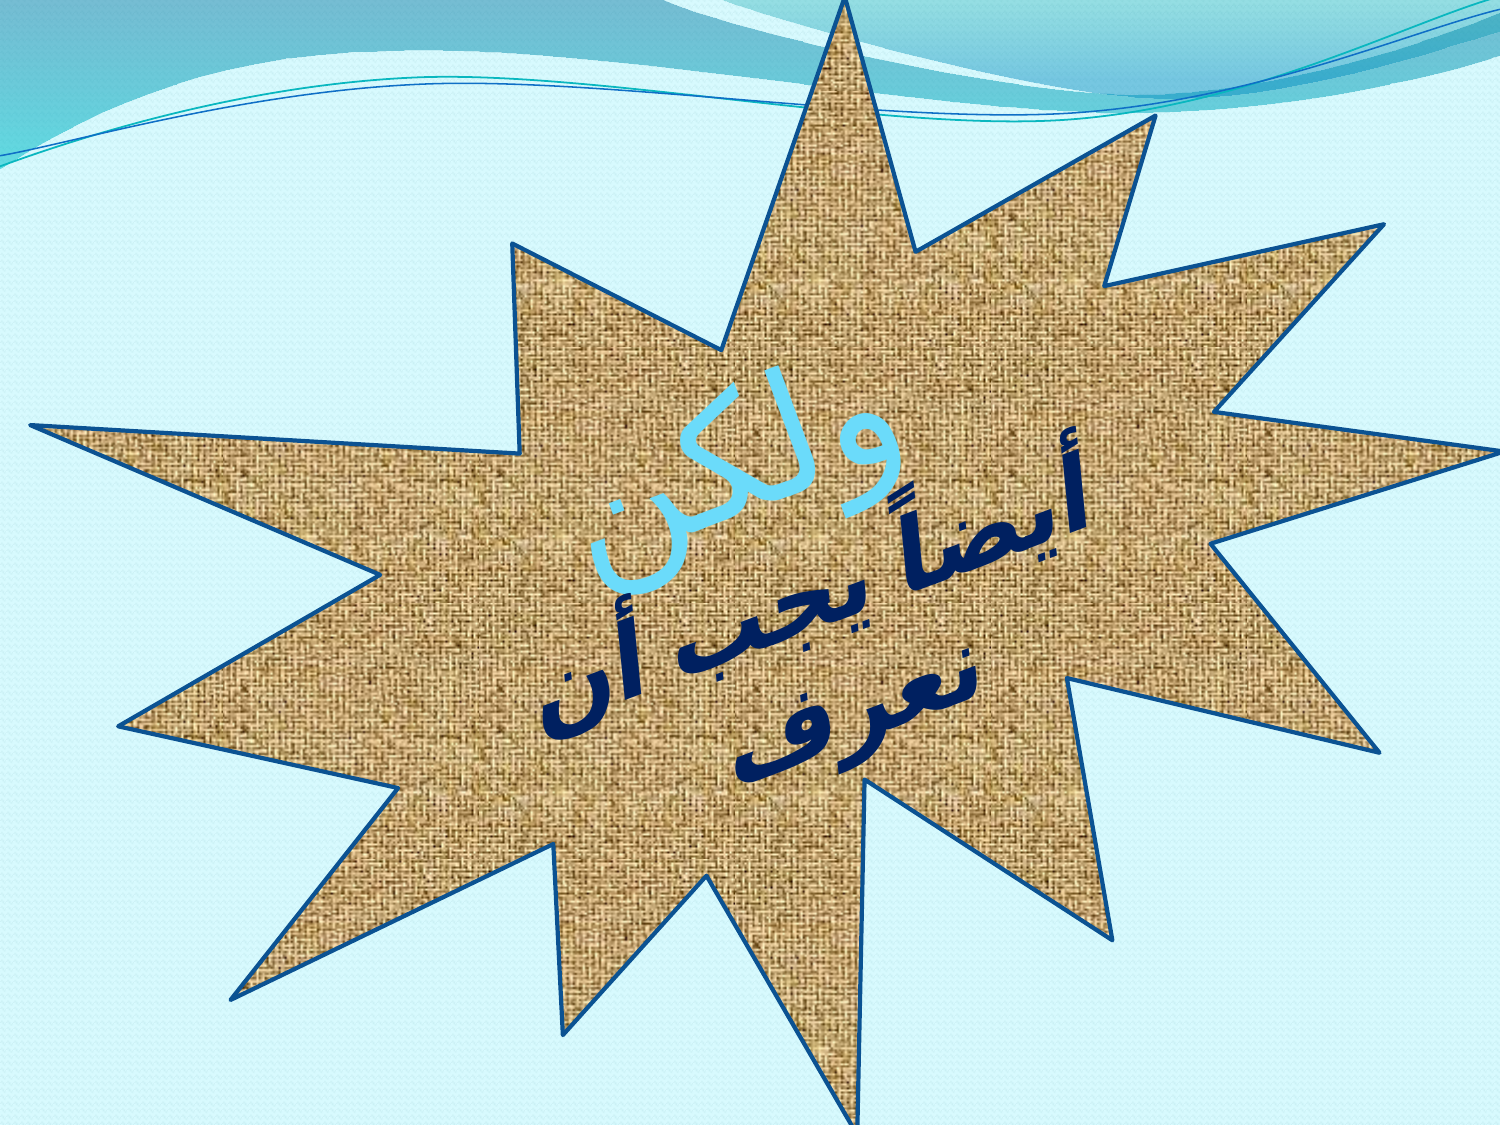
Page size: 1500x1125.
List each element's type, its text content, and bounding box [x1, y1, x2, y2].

text_box ولكن أيضاً يجب أن نعرف [28, 0, 1500, 1125]
